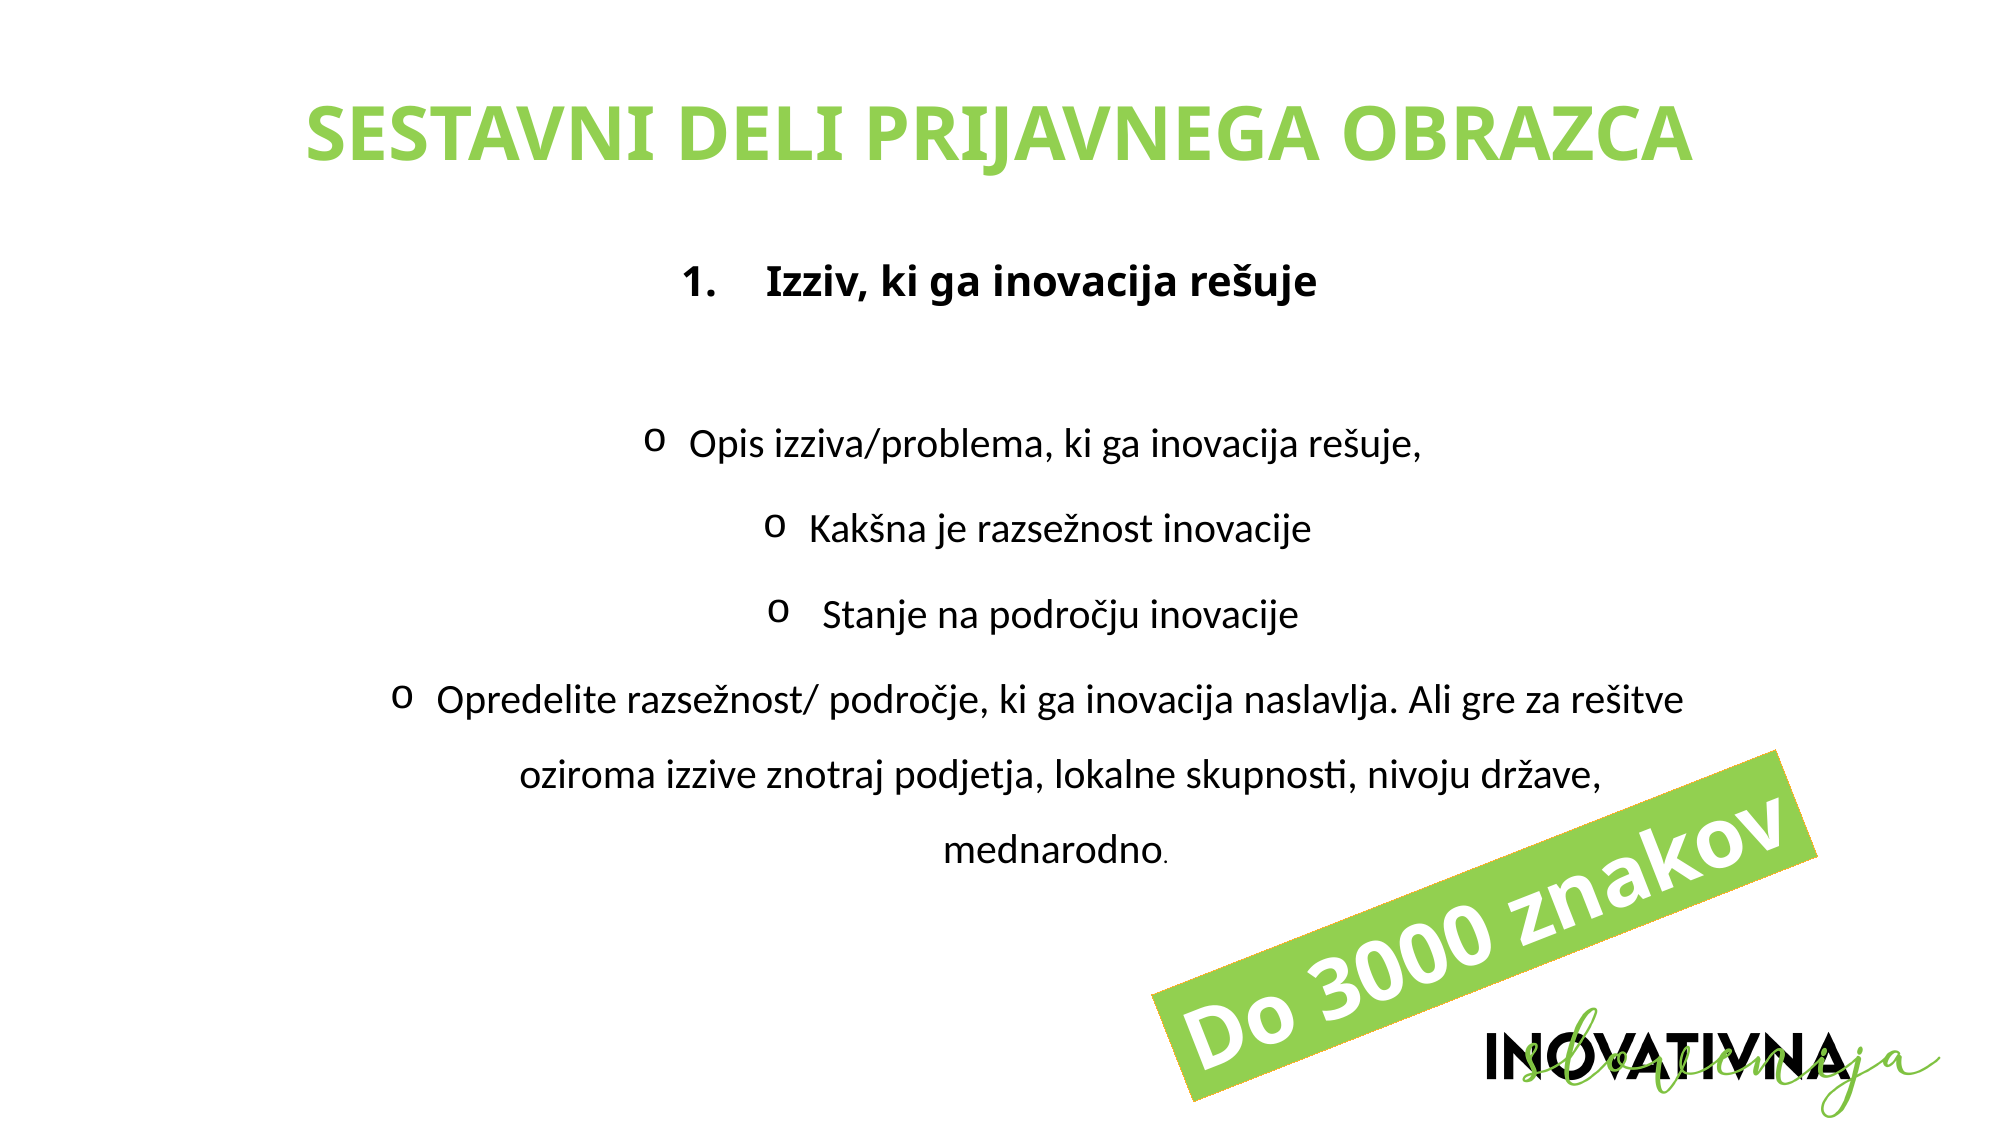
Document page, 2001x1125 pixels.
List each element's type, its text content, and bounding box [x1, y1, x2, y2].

text_box Do 3000 znakov [1151, 749, 1818, 1102]
picture [1472, 1004, 1954, 1121]
text_box Izziv, ki ga inovacija rešuje Opis izziva/problema, ki ga inovacija rešuje, Kakšna je razsežnost inovacije Stanje na področju inovacije Opredelite razsežnost/ področje, ki ga inovacija naslavlja. Ali gre za rešitve oziroma izzive znotraj podjetja, lokalne skupnosti, nivoju države, mednarodno. [291, 252, 1709, 1069]
text_box SESTAVNI DELI PRIJAVNEGA OBRAZCA [94, 9, 1906, 185]
